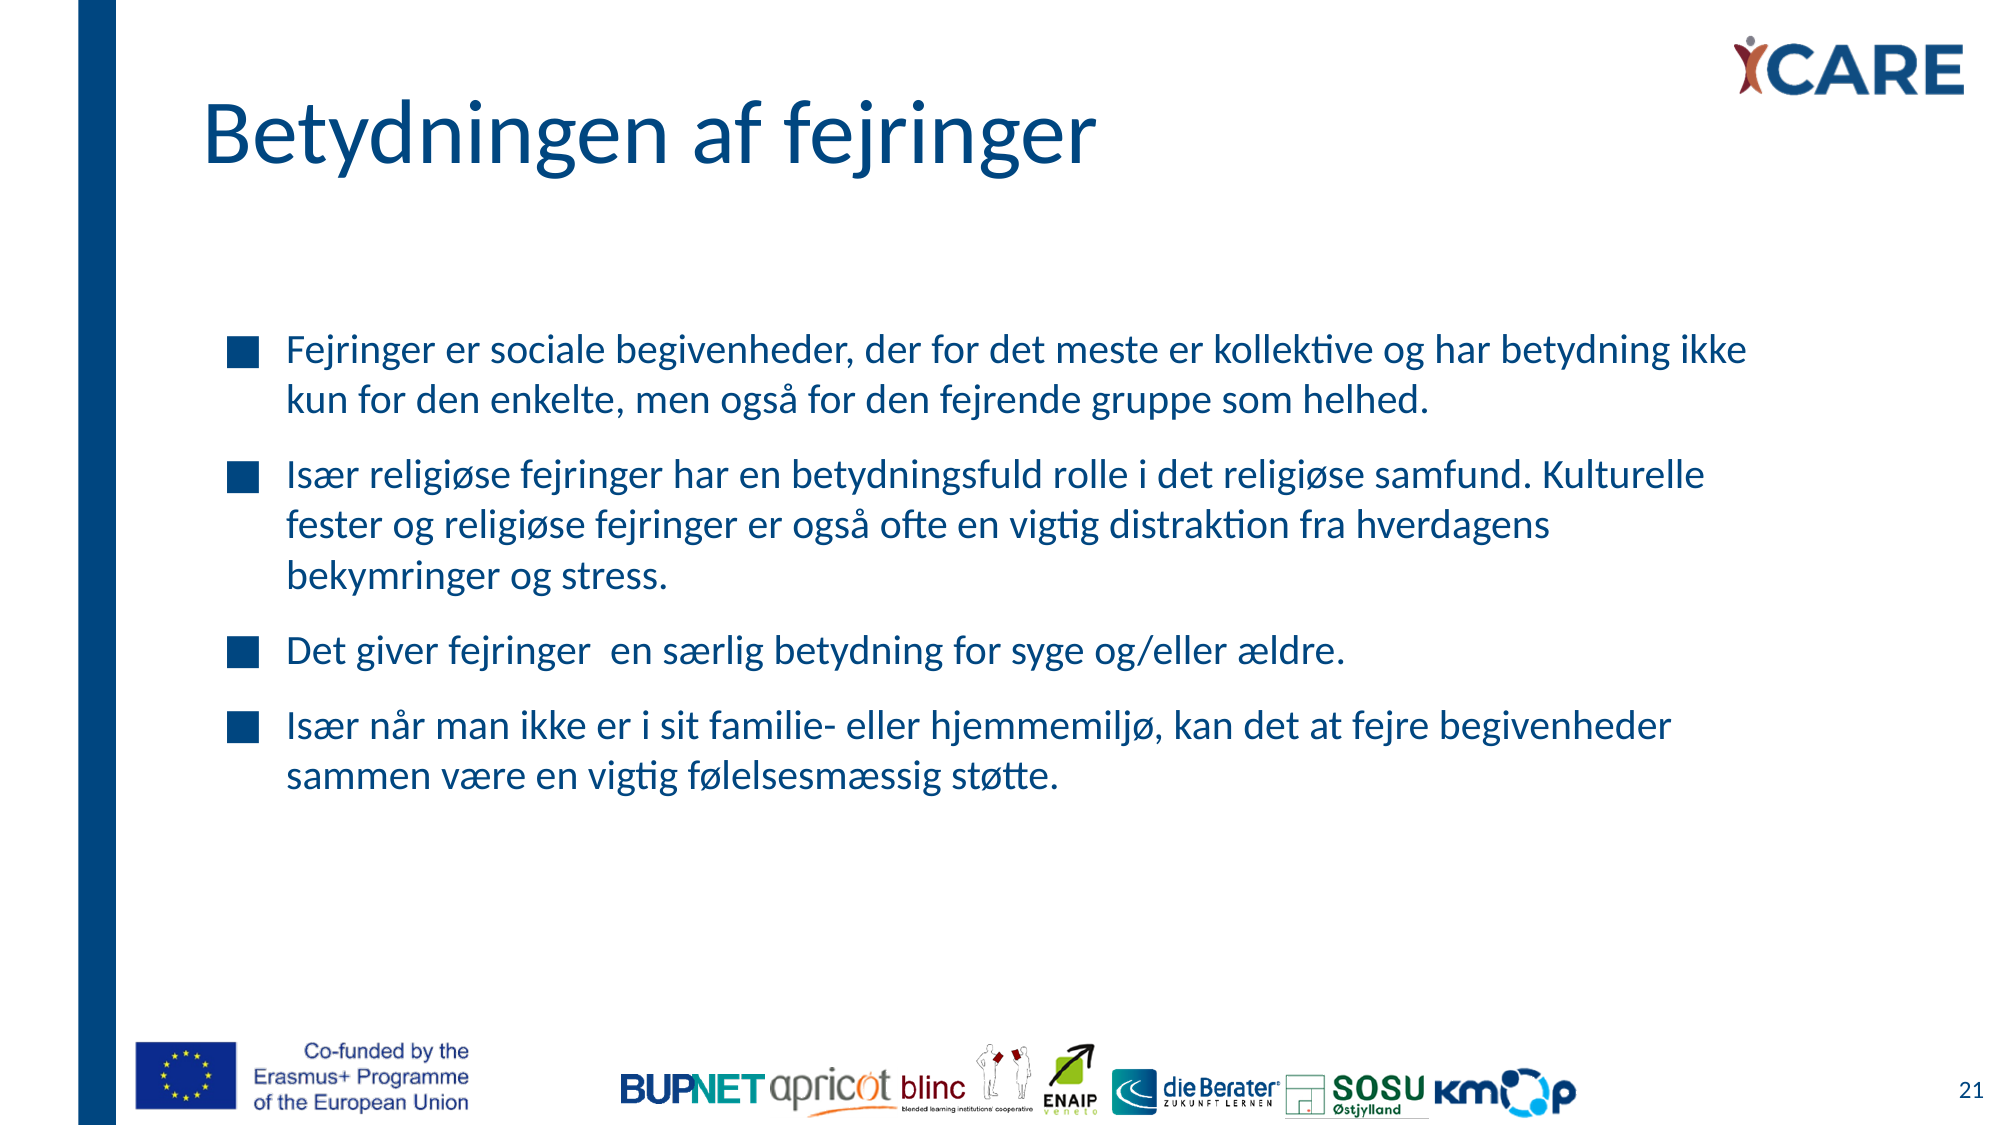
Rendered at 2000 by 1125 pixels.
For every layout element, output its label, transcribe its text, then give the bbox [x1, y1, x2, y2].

picture [621, 1041, 1579, 1119]
picture [115, 1023, 486, 1125]
list Fejringer er sociale begivenheder, der for det meste er kollektive og har betydning ikke kun for den enkelte, men også for den fejrende gruppe som helhed. Især religiøse fejringer har en betydningsfuld rolle i det religiøse samfund. Kulturelle fester og religiøse fejringer er også ofte en vigtig distraktion fra hverdagens bekymringer og stress. Det giver fejringer en særlig betydning for syge og/eller ældre. Især når man ikke er i sit familie- eller hjemmemiljø, kan det at fejre begivenheder sammen være en vigtig følelsesmæssig støtte. [208, 314, 1780, 998]
picture [1734, 34, 1967, 113]
title Betydningen af fejringer [187, 78, 1884, 210]
slide_number 21 [1737, 1055, 2000, 1122]
